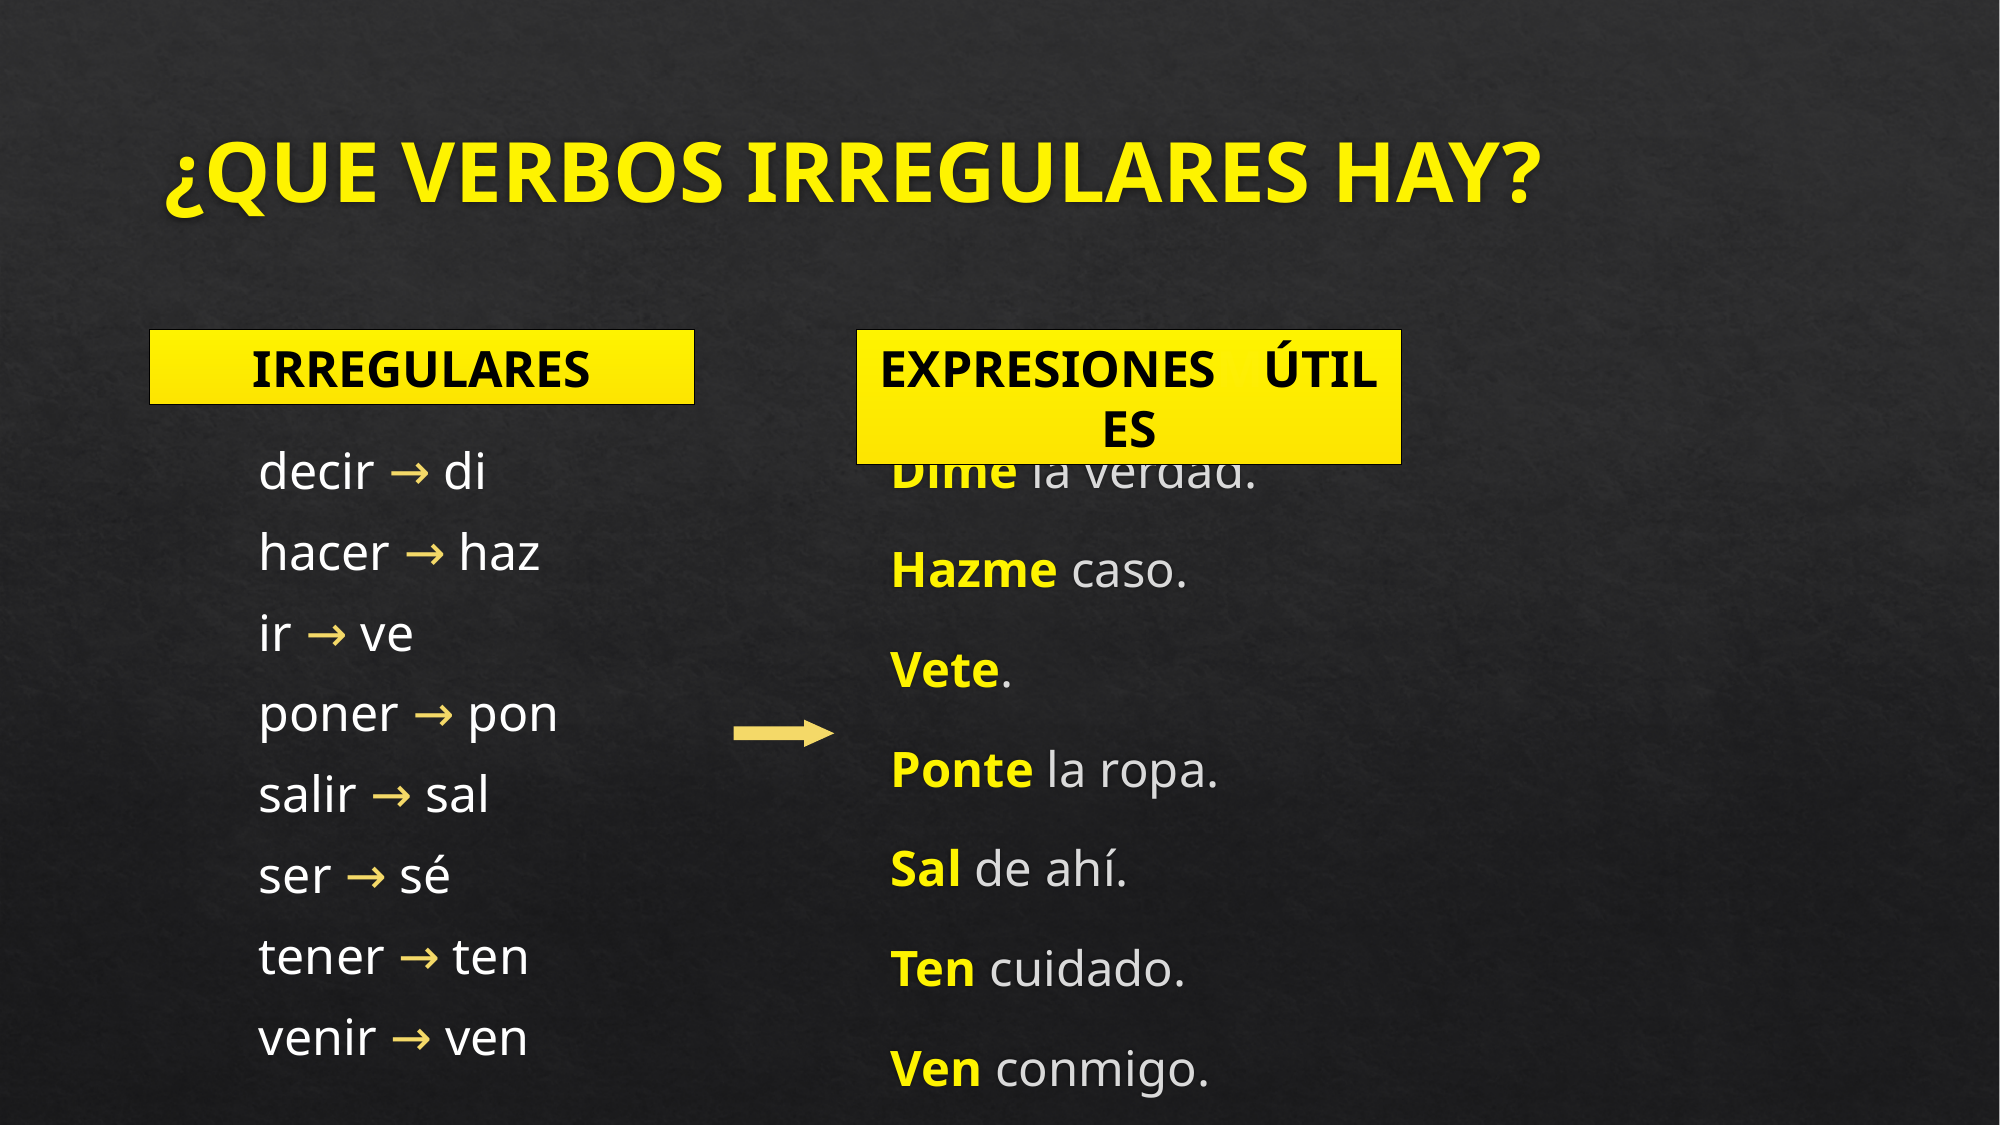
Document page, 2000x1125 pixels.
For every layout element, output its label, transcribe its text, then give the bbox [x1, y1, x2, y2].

title ¿Que verbos irregulares hay? [149, 90, 1848, 250]
text_box [732, 717, 838, 750]
list Dime la verdad. Hazme caso. Vete. Ponte la ropa. Sal de ahí. Ten cuidado. Ven conmigo. [869, 465, 1308, 1106]
text_box Expresionesmútiles [856, 329, 1402, 465]
text_box Irregulares [149, 329, 695, 405]
text_box decir → di hacer → haz ir → ve poner → pon salir → sal ser → sé tener → ten venir → ven [243, 431, 639, 1115]
